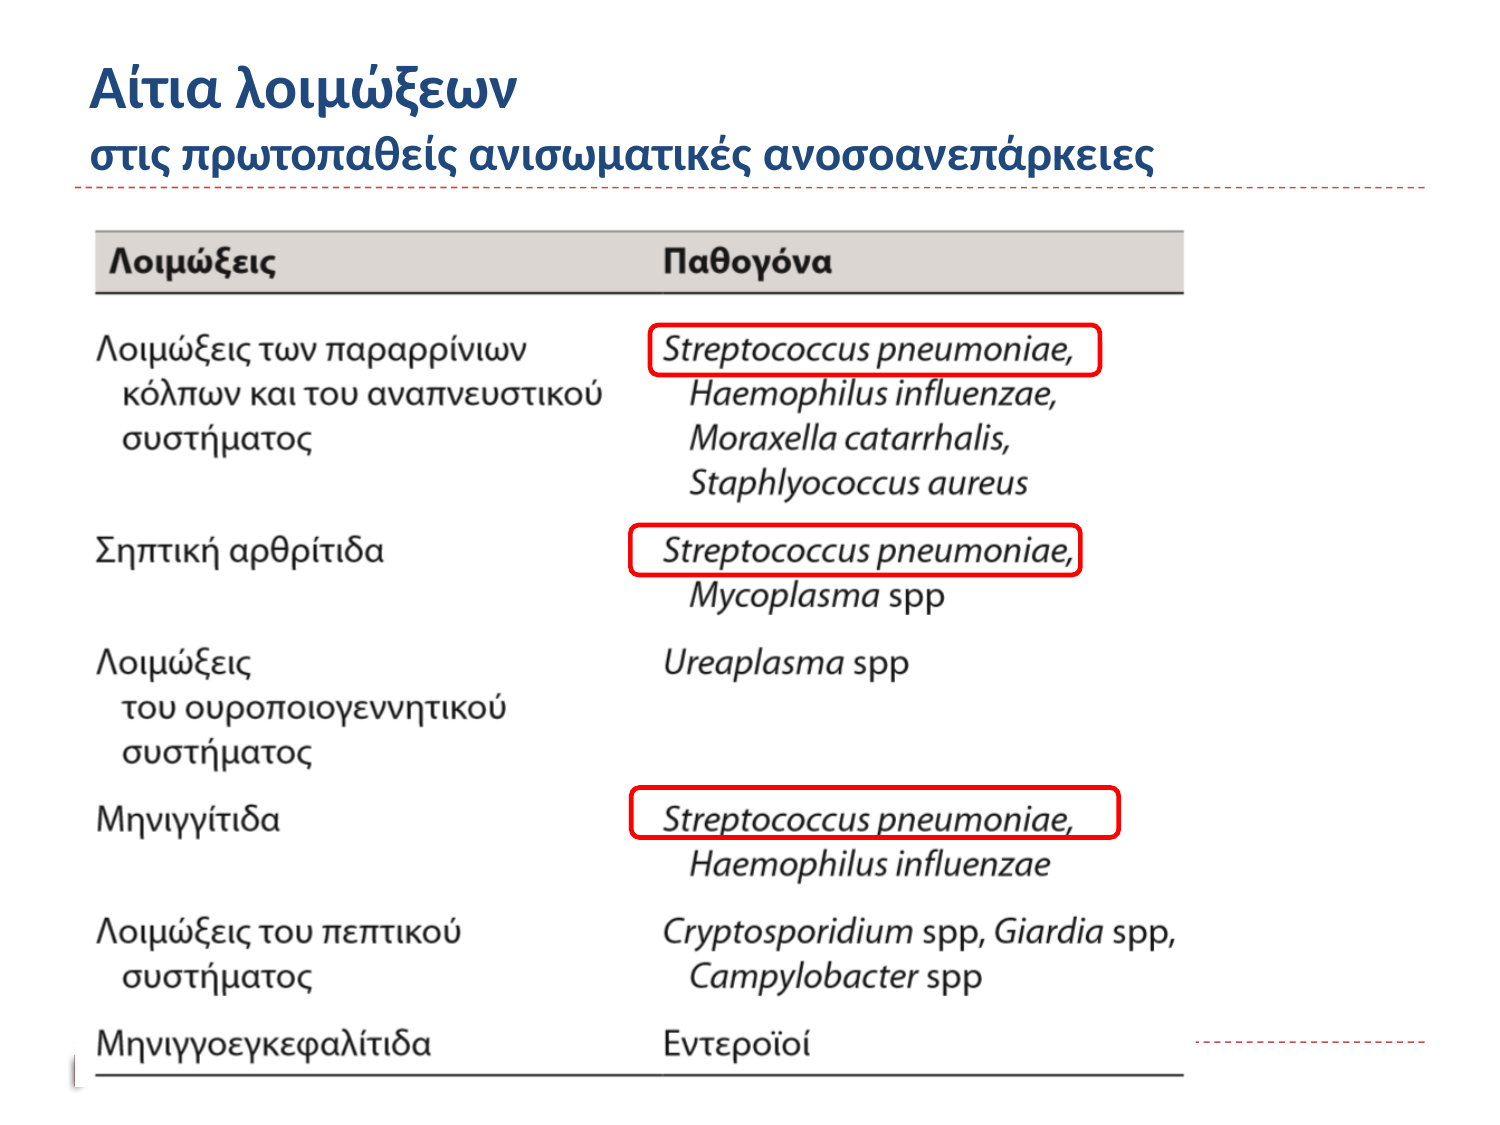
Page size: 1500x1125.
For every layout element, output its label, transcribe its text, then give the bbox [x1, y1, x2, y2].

picture [74, 212, 1196, 1087]
title Αίτια λοιμώξεων στις πρωτοπαθείς ανισωματικές ανοσοανεπάρκειες [75, 37, 1425, 188]
